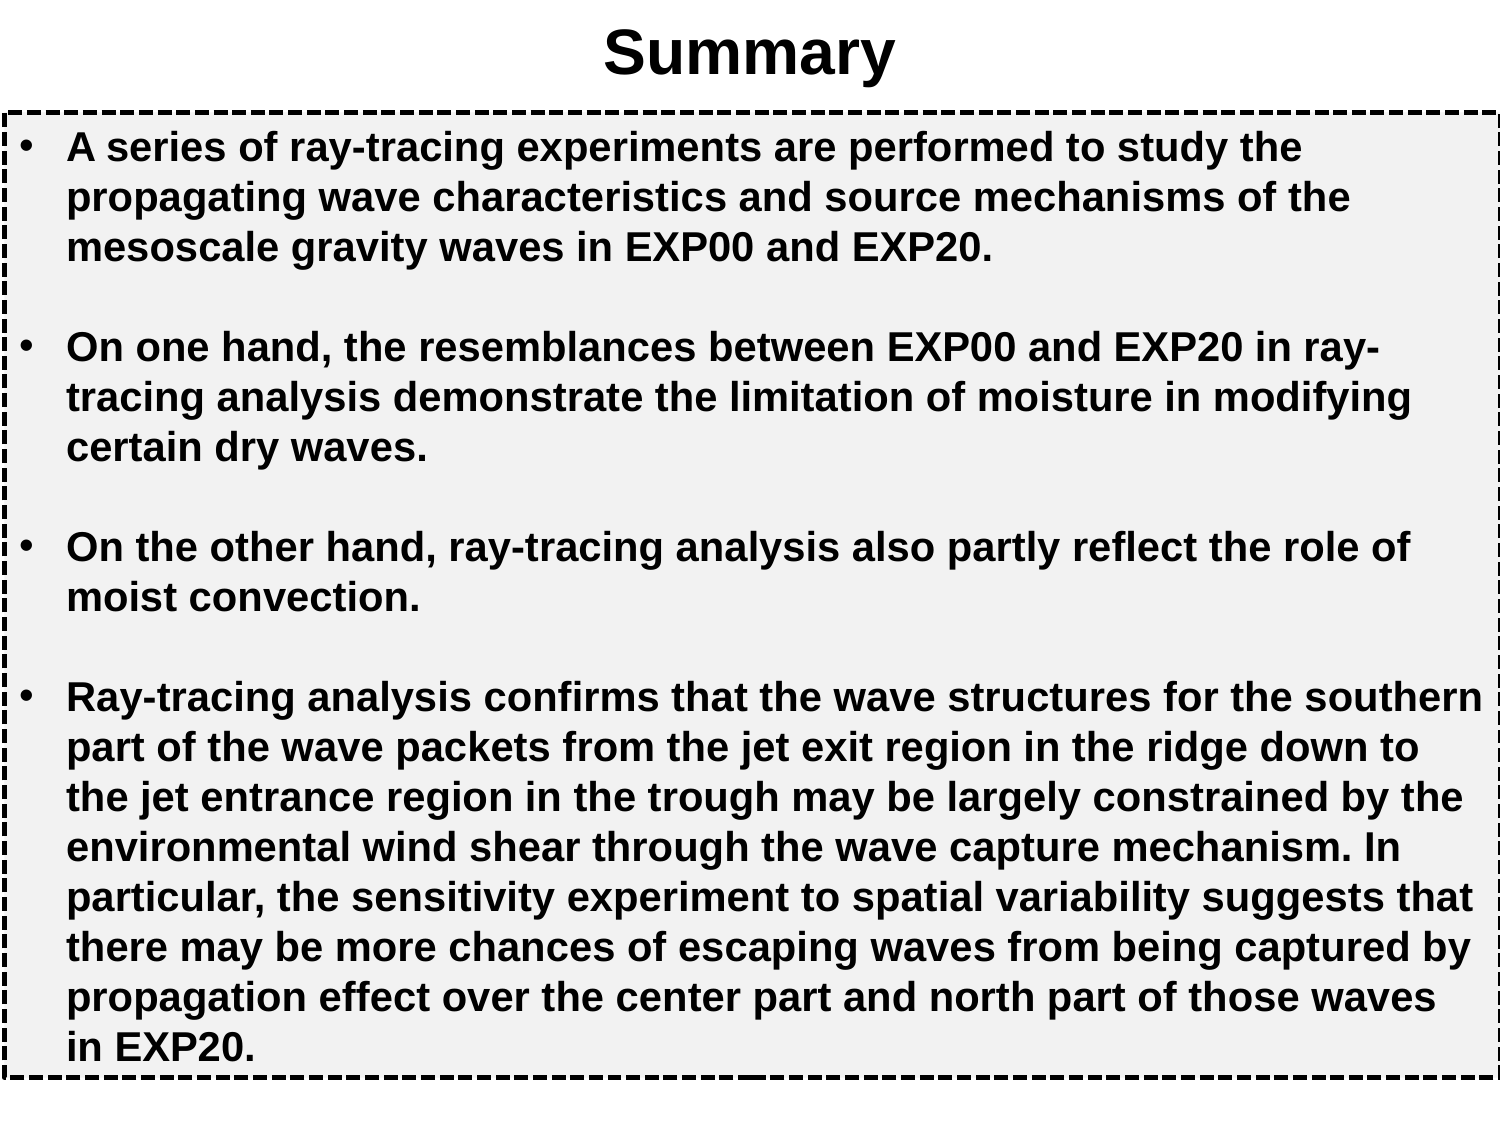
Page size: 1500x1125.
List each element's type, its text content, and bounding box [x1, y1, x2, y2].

text_box Summary [0, 0, 1500, 97]
text_box A series of ray-tracing experiments are performed to study the propagating wave characteristics and source mechanisms of the mesoscale gravity waves in EXP00 and EXP20. On one hand, the resemblances between EXP00 and EXP20 in ray-tracing analysis demonstrate the limitation of moisture in modifying certain dry waves. On the other hand, ray-tracing analysis also partly reflect the role of moist convection. Ray-tracing analysis confirms that the wave structures for the southern part of the wave packets from the jet exit region in the ridge down to the jet entrance region in the trough may be largely constrained by the environmental wind shear through the wave capture mechanism. In particular, the sensitivity experiment to spatial variability suggests that there may be more chances of escaping waves from being captured by propagation effect over the center part and north part of those waves in EXP20. [4, 112, 1500, 1078]
